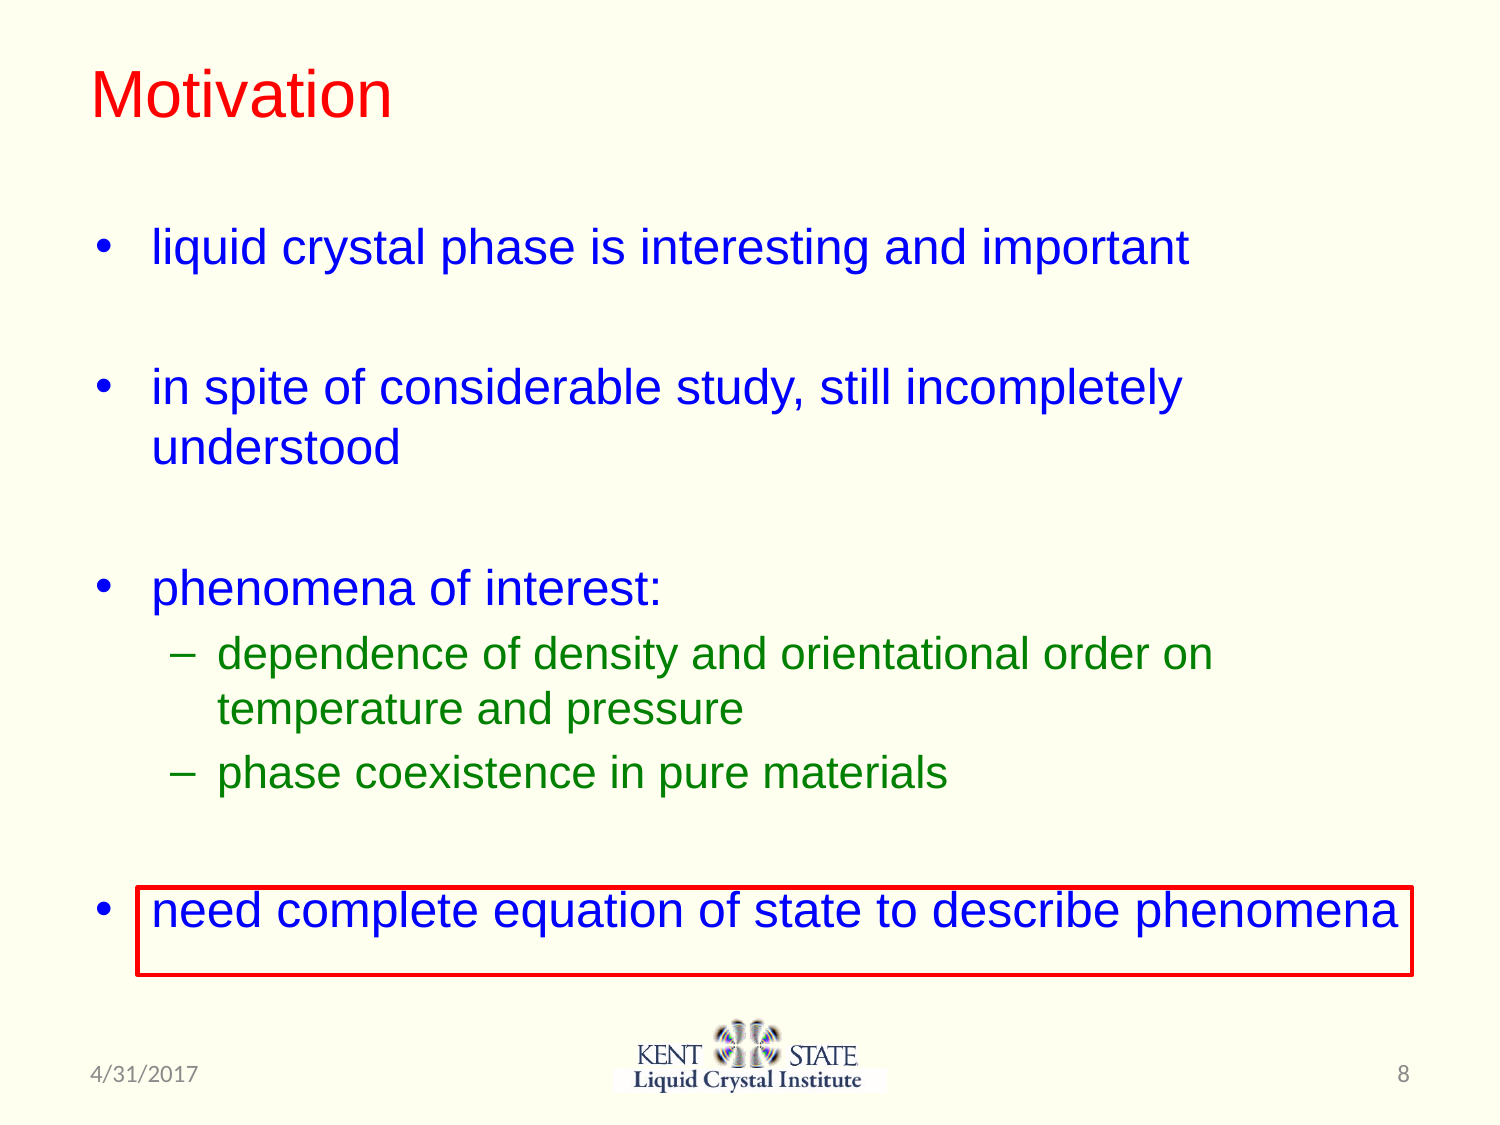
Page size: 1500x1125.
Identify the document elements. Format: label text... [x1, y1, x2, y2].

picture [637, 1043, 704, 1066]
picture [612, 1018, 888, 1093]
slide_number 8 [1074, 1042, 1425, 1103]
list liquid crystal phase is interesting and important in spite of considerable study, still incompletely understood phenomena of interest: dependence of density and orientational order on temperature and pressure phase coexistence in pure materials need complete equation of state to describe phenomena [80, 137, 1431, 993]
picture [785, 1044, 859, 1067]
title Motivation [75, 45, 1425, 138]
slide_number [75, 1042, 425, 1103]
text_box [135, 885, 1414, 977]
